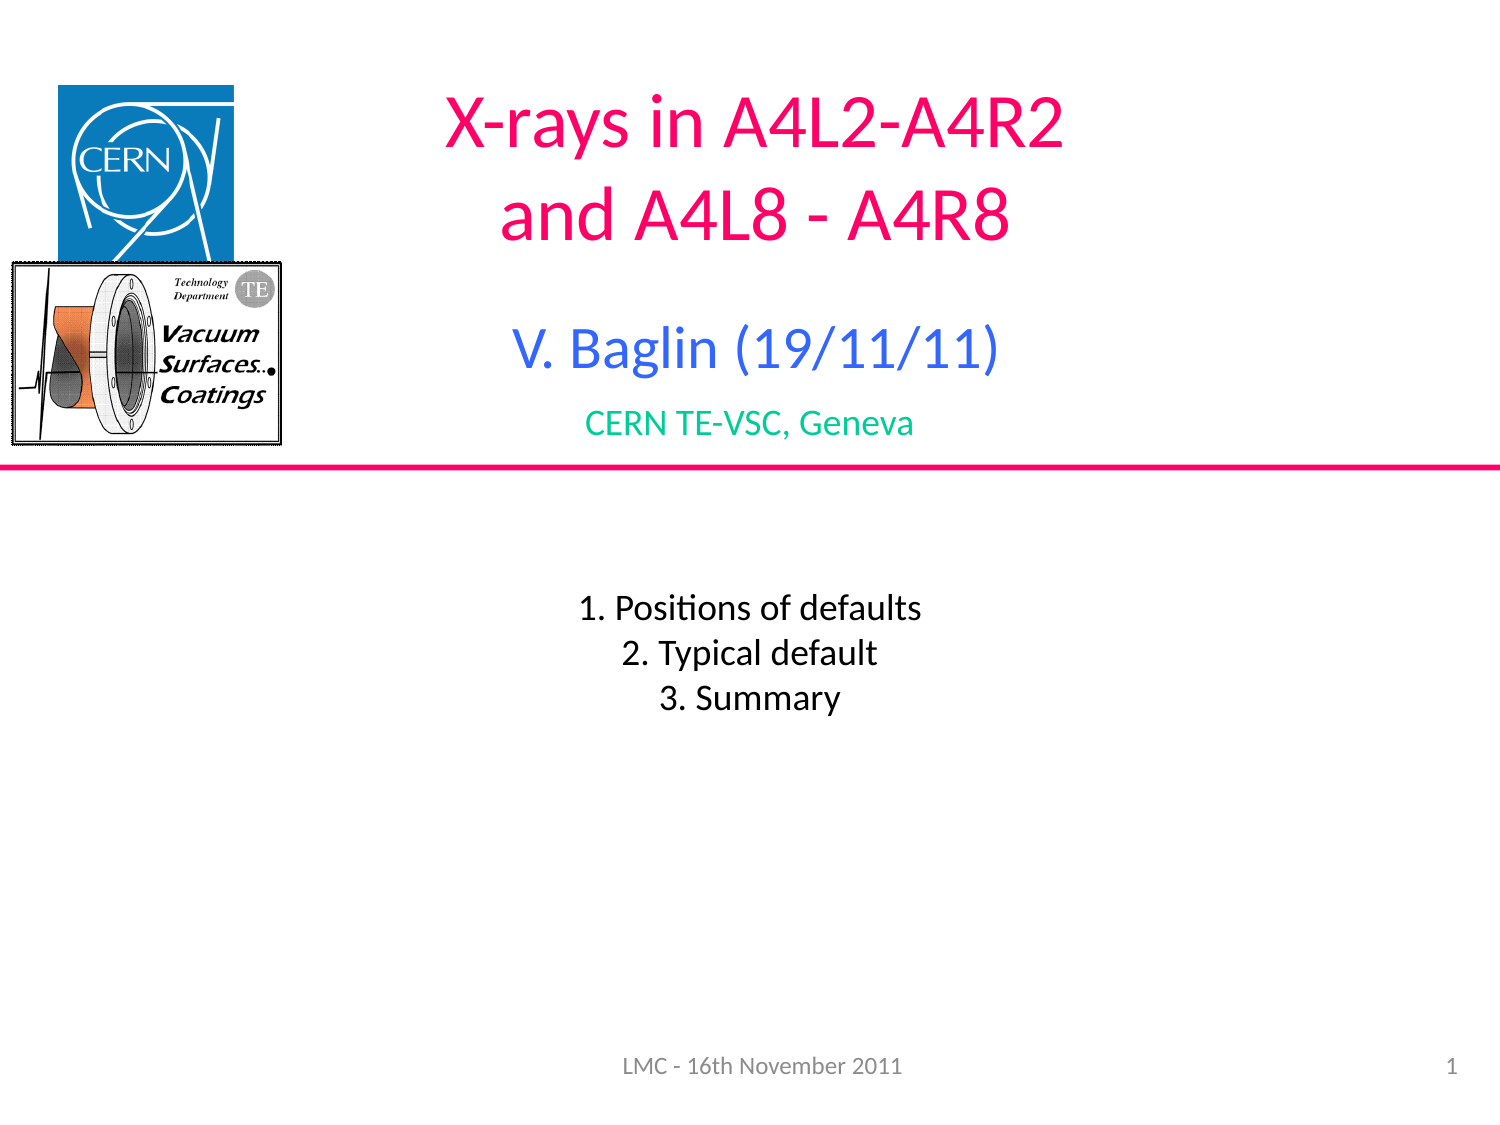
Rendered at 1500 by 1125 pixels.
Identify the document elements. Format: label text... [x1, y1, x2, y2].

text_box CERN TE-VSC, Geneva [0, 390, 8, 451]
footer LMC - 16th November 2011 [525, 1035, 1001, 1095]
text_box X-rays in A4L2-A4R2 and A4L8 - A4R8 [29, 35, 1483, 292]
slide_number 1 [1399, 1035, 1474, 1095]
text_box CERN TE-VSC, Geneva [284, 390, 1500, 451]
text_box V. Baglin (19/11/11) [0, 300, 6, 390]
text_box V. Baglin (19/11/11) [286, 300, 1500, 390]
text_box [11, 85, 282, 446]
text_box 1. Positions of defaults 2. Typical default 3. Summary [0, 530, 1500, 725]
